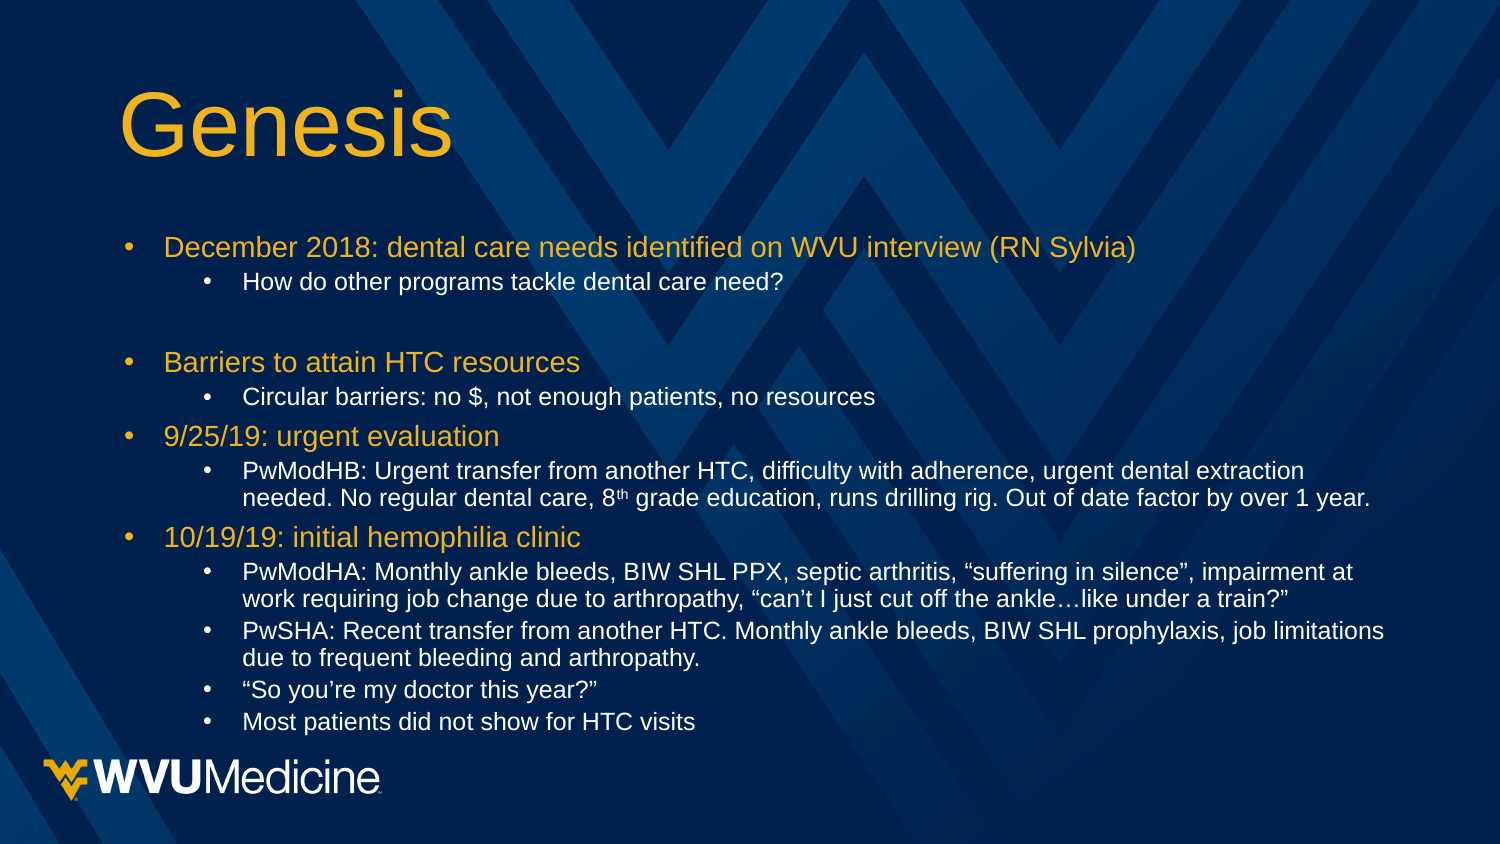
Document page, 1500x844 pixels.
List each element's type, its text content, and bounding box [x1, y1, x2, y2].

picture [0, 0, 1500, 844]
title Genesis [103, 45, 1397, 208]
list December 2018: dental care needs identified on WVU interview (RN Sylvia) How do other programs tackle dental care need? Barriers to attain HTC resources Circular barriers: no $, not enough patients, no resources 9/25/19: urgent evaluation PwModHB: Urgent transfer from another HTC, difficulty with adherence, urgent dental extraction needed. No regular dental care, 8th grade education, runs drilling rig. Out of date factor by over 1 year. 10/19/19: initial hemophilia clinic PwModHA: Monthly ankle bleeds, BIW SHL PPX, septic arthritis, “suffering in silence”, impairment at work requiring job change due to arthropathy, “can’t I just cut off the ankle…like under a train?” PwSHA: Recent transfer from another HTC. Monthly ankle bleeds, BIW SHL prophylaxis, job limitations due to frequent bleeding and arthropathy. “So you’re my doctor this year?” Most patients did not show for HTC visits [109, 224, 1403, 760]
